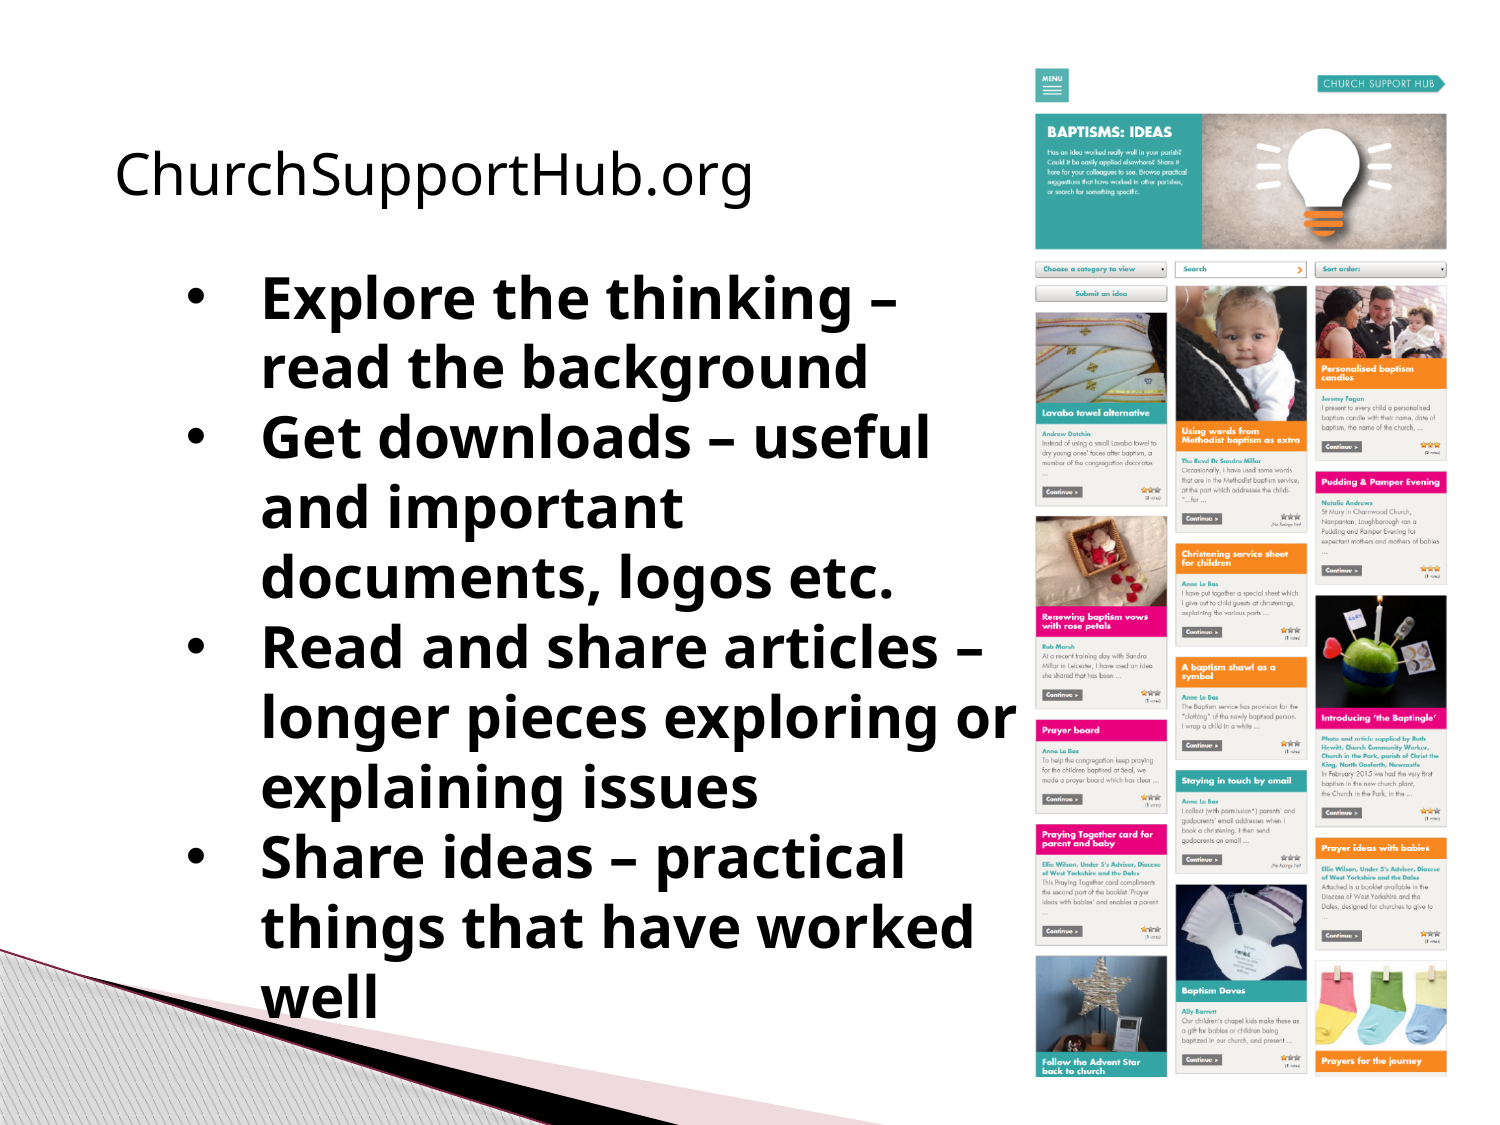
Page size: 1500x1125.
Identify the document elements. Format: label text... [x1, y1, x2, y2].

picture [1000, 66, 1495, 1077]
text_box ChurchSupportHub.org [99, 129, 770, 215]
text_box Explore the thinking – read the background Get downloads – useful and important documents, logos etc. Read and share articles – longer pieces exploring or explaining issues Share ideas – practical things that have worked well [171, 253, 996, 1083]
